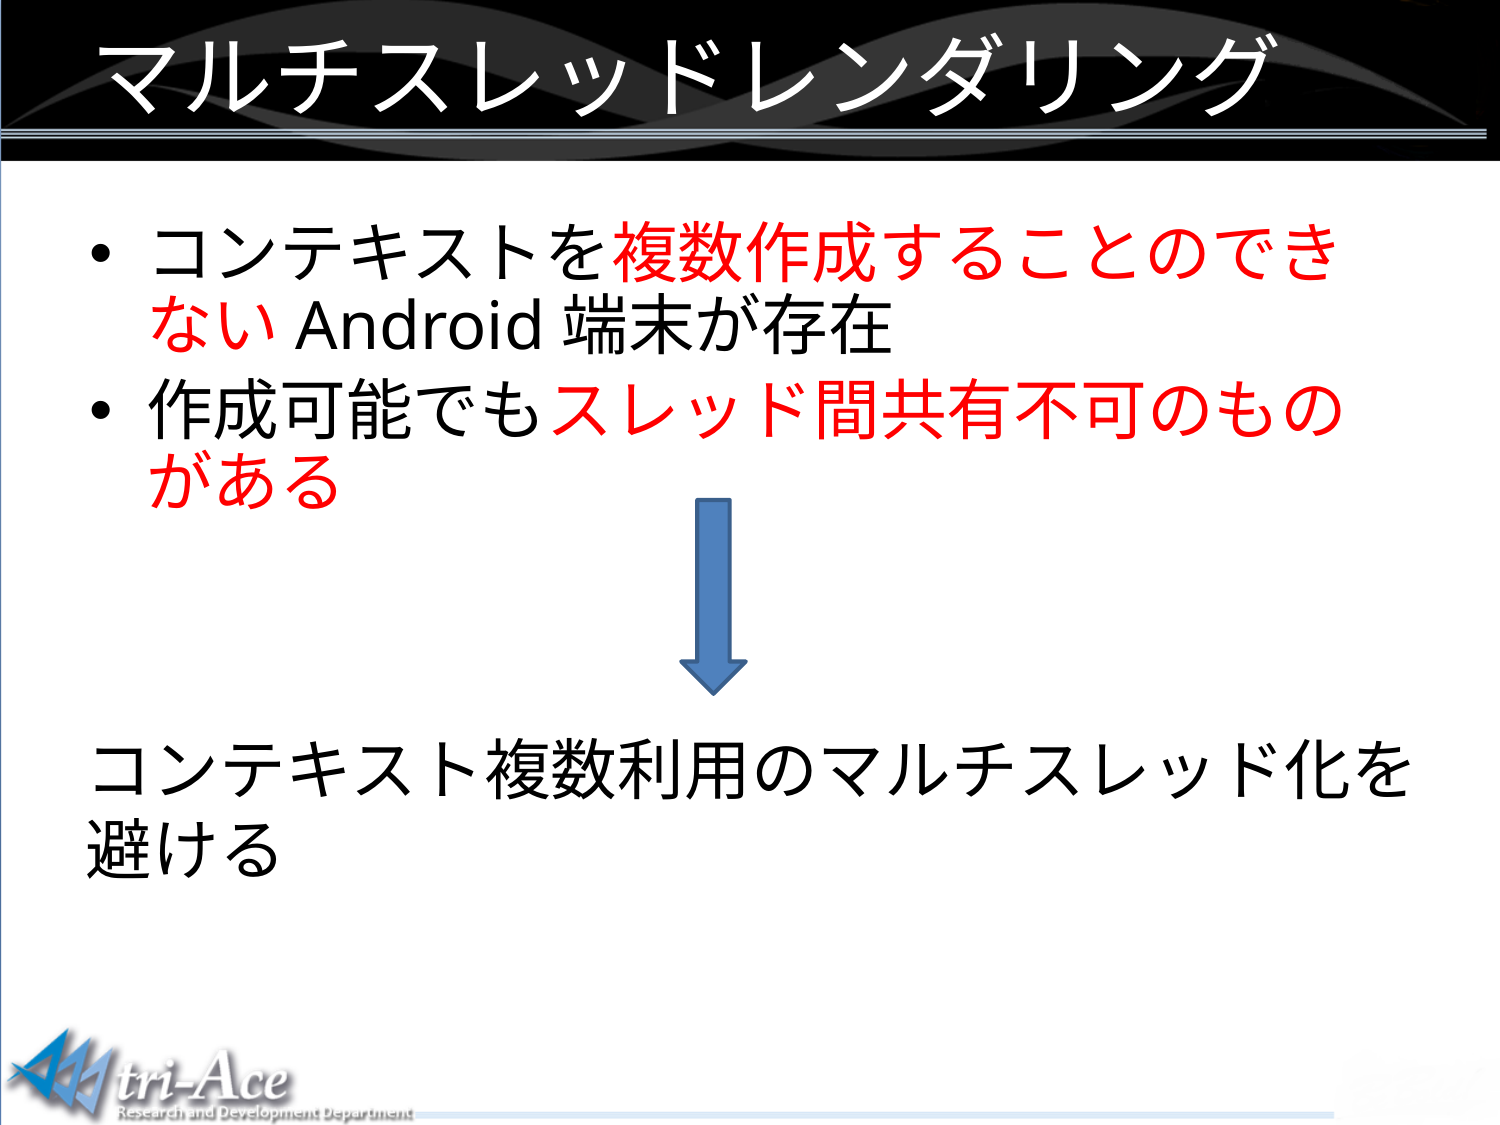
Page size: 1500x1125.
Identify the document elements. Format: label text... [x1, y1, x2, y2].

text_box コンテキストを複数作成することのできないAndroid端末が存在 作成可能でもスレッド間共有不可のものがある [75, 212, 1423, 463]
title マルチスレッドレンダリング [74, 7, 1426, 140]
text_box コンテキスト複数利用のマルチスレッド化を避ける [70, 720, 1448, 896]
text_box [679, 497, 748, 696]
picture [0, 0, 1500, 1125]
